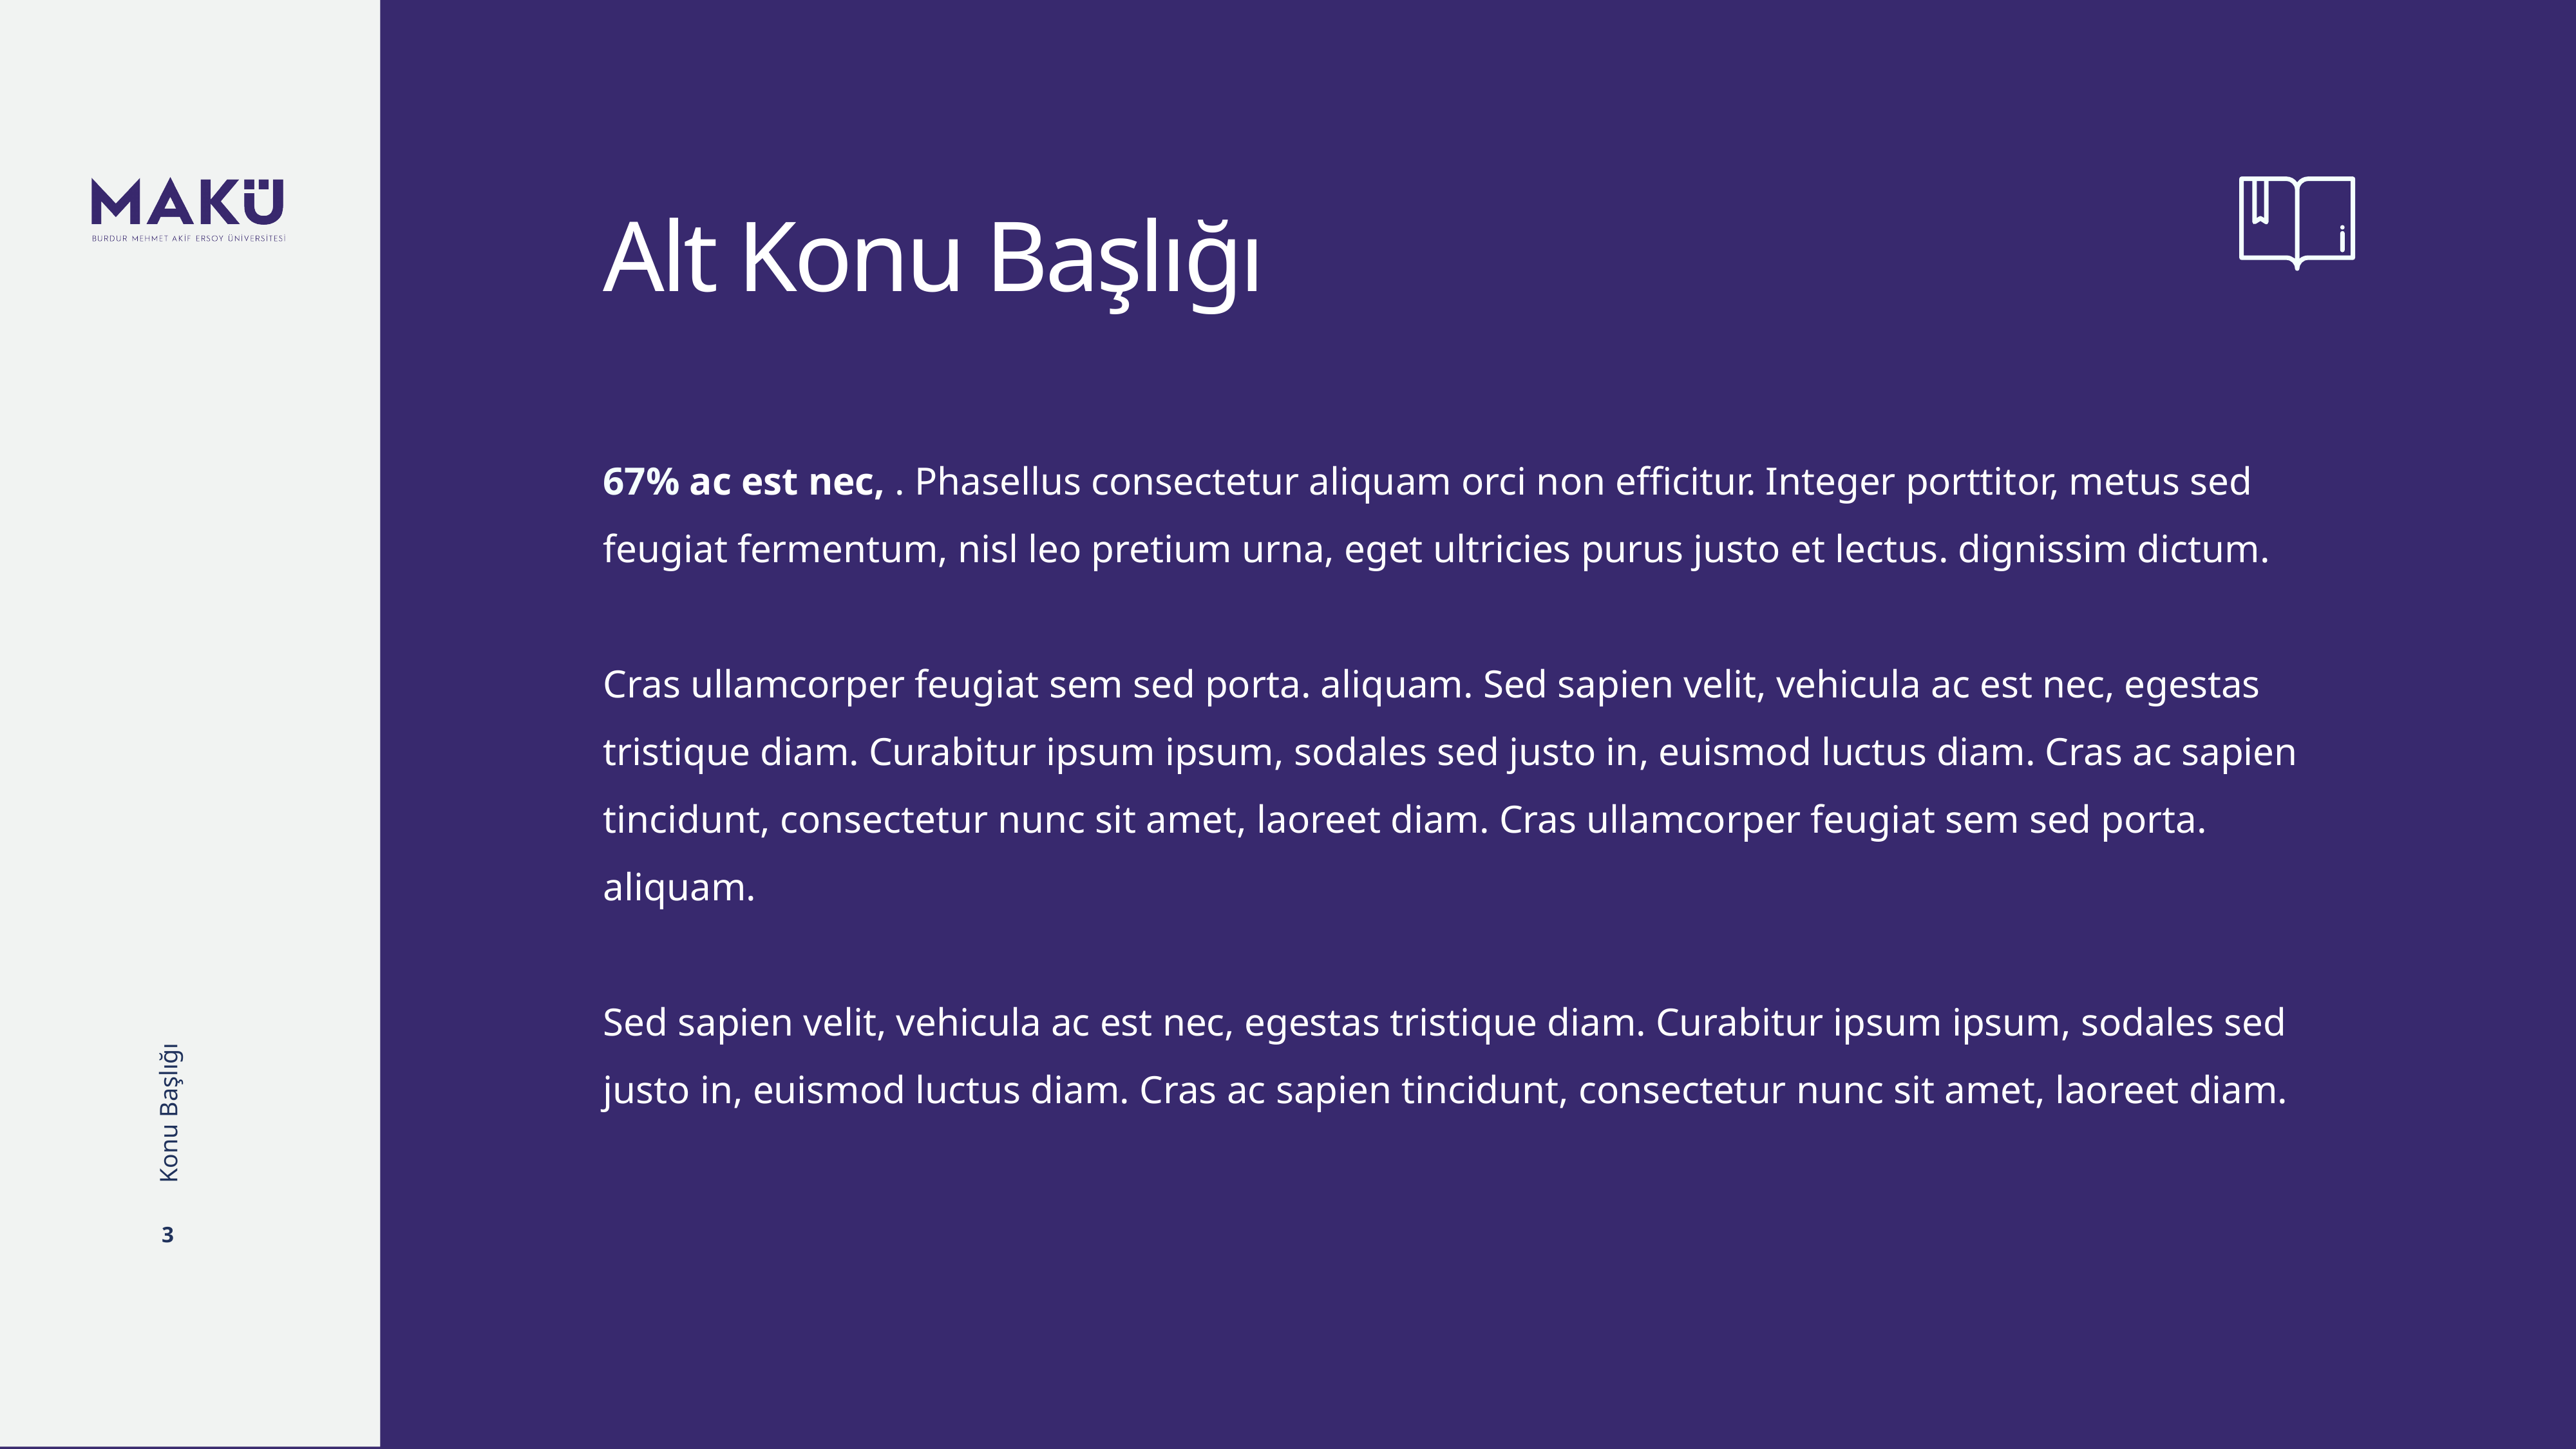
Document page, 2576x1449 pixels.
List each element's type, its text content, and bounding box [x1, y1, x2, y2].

picture [82, 171, 298, 247]
text_box 67% ac est nec, . Phasellus consectetur aliquam orci non efficitur. Integer porttitor, metus sed feugiat fermentum, nisl leo pretium urna, eget ultricies purus justo et lectus. dignissim dictum. Cras ullamcorper feugiat sem sed porta. aliquam. Sed sapien velit, vehicula ac est nec, egestas tristique diam. Curabitur ipsum ipsum, sodales sed justo in, euismod luctus diam. Cras ac sapien tincidunt, consectetur nunc sit amet, laoreet diam. Cras ullamcorper feugiat sem sed porta. aliquam. Sed sapien velit, vehicula ac est nec, egestas tristique diam. Curabitur ipsum ipsum, sodales sed justo in, euismod luctus diam. Cras ac sapien tincidunt, consectetur nunc sit amet, laoreet diam. [595, 427, 2355, 1365]
slide_number 3 [153, 1217, 183, 1259]
list Konu Başlığı [145, 810, 191, 1191]
text_box Alt Konu Başlığı [595, 129, 2300, 319]
text_box [2239, 176, 2356, 271]
